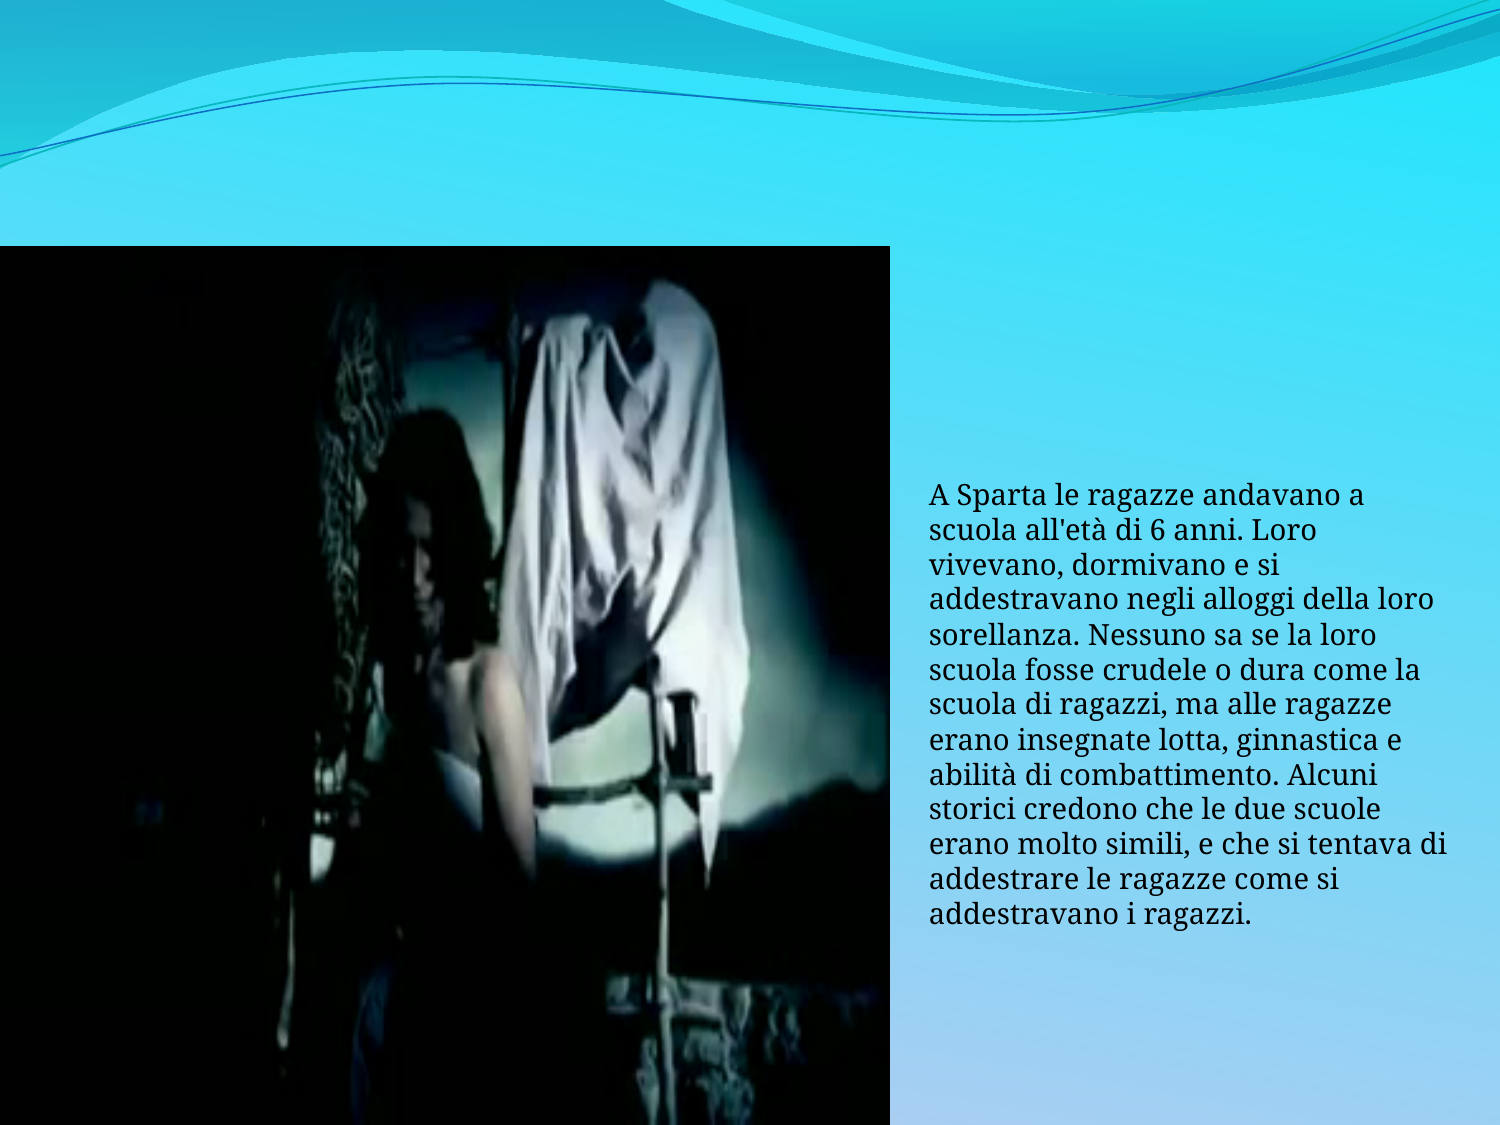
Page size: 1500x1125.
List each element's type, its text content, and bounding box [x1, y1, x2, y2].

text_box A Sparta le ragazze andavano a scuola all'età di 6 anni. Loro vivevano, dormivano e si addestravano negli alloggi della loro sorellanza. Nessuno sa se la loro scuola fosse crudele o dura come la scuola di ragazzi, ma alle ragazze erano insegnate lotta, ginnastica e abilità di combattimento. Alcuni storici credono che le due scuole erano molto simili, e che si tentava di addestrare le ragazze come si addestravano i ragazzi. [914, 468, 1465, 938]
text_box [1455, 68, 1500, 78]
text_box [0, 245, 891, 1125]
